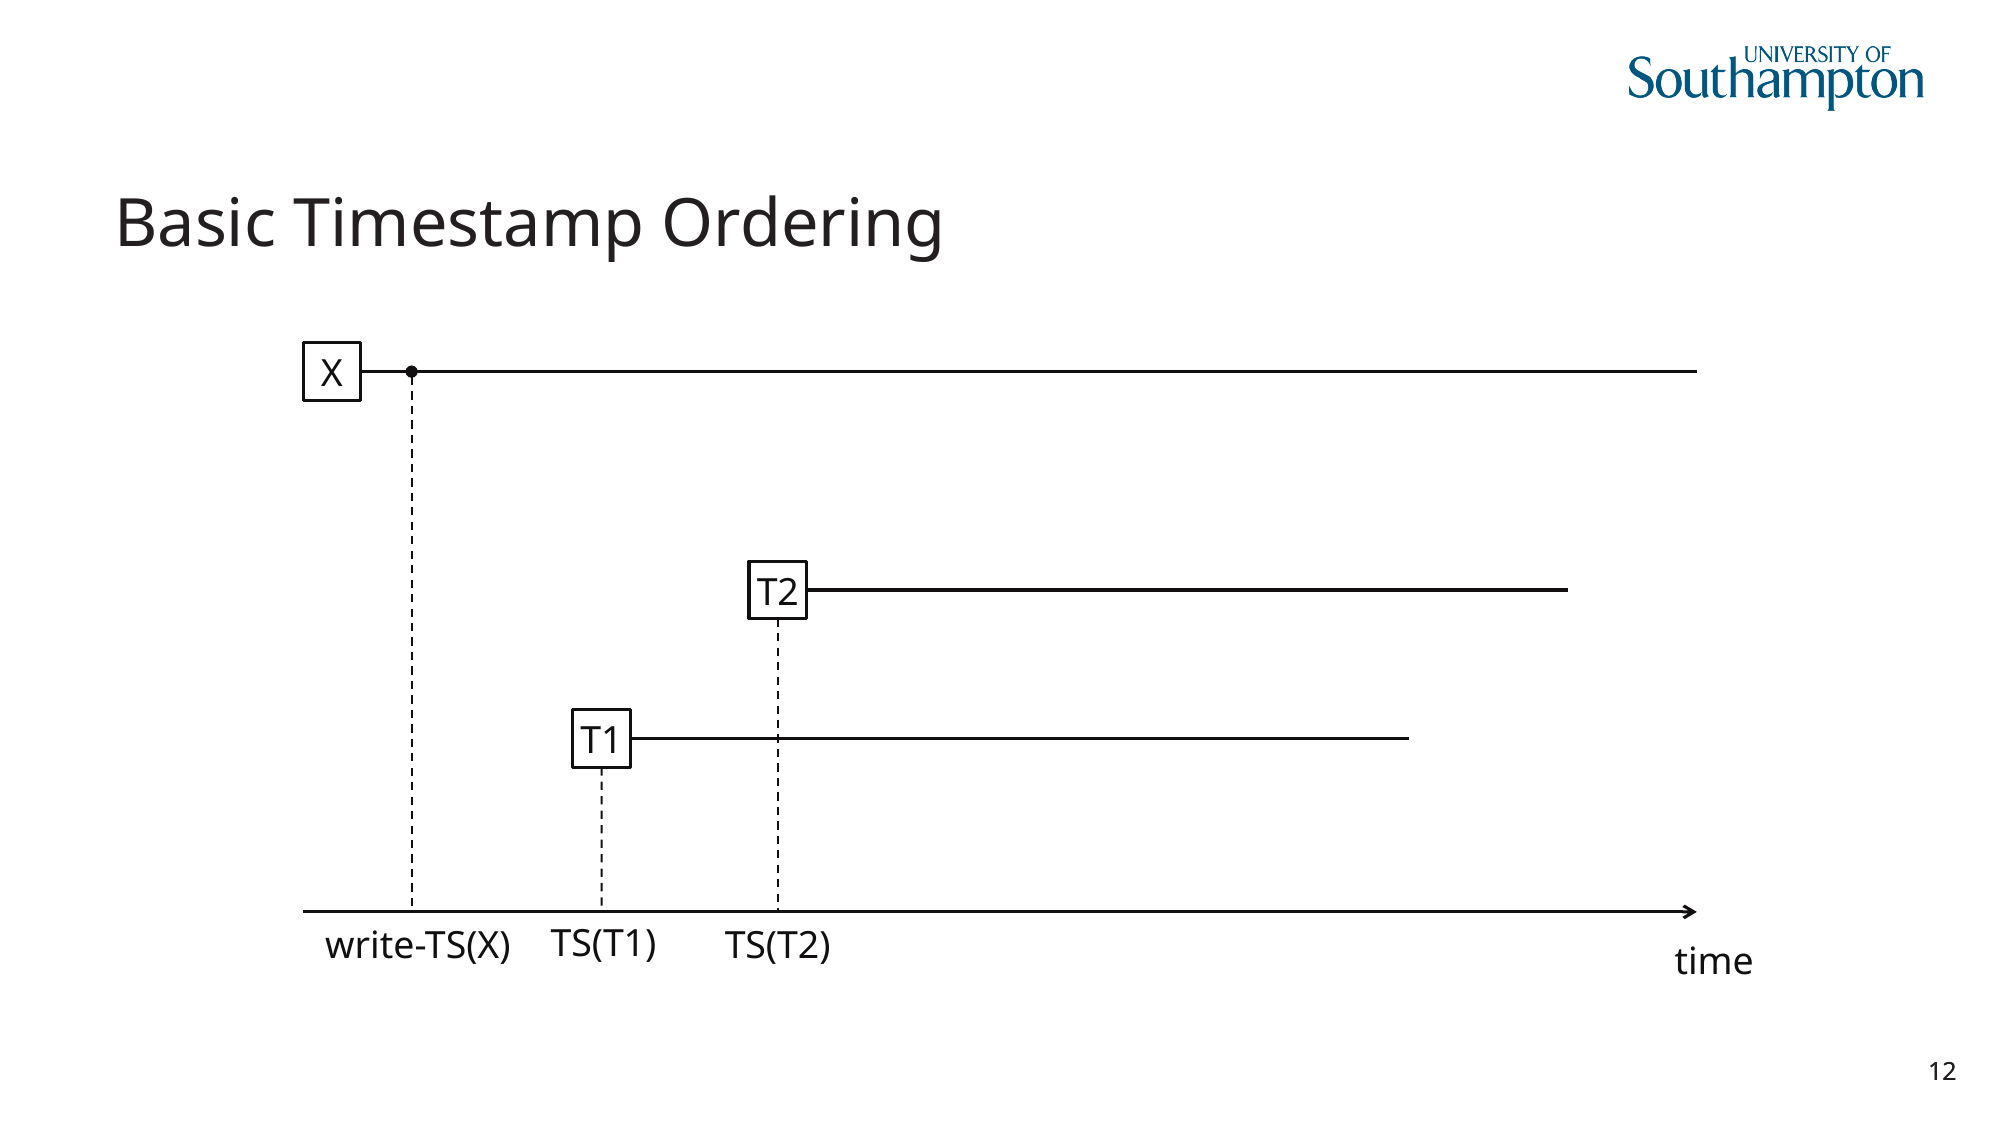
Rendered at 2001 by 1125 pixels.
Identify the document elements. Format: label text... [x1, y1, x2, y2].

slide_number 12 [1897, 1046, 1969, 1094]
text_box time [1659, 929, 1769, 990]
picture [1629, 71, 1648, 95]
text_box write-TS(X) [310, 913, 526, 974]
title Basic Timestamp Ordering [102, 113, 1898, 268]
picture [1629, 46, 1924, 111]
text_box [703, 561, 1568, 975]
picture [1869, 48, 1877, 60]
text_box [303, 342, 1697, 401]
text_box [530, 709, 703, 973]
